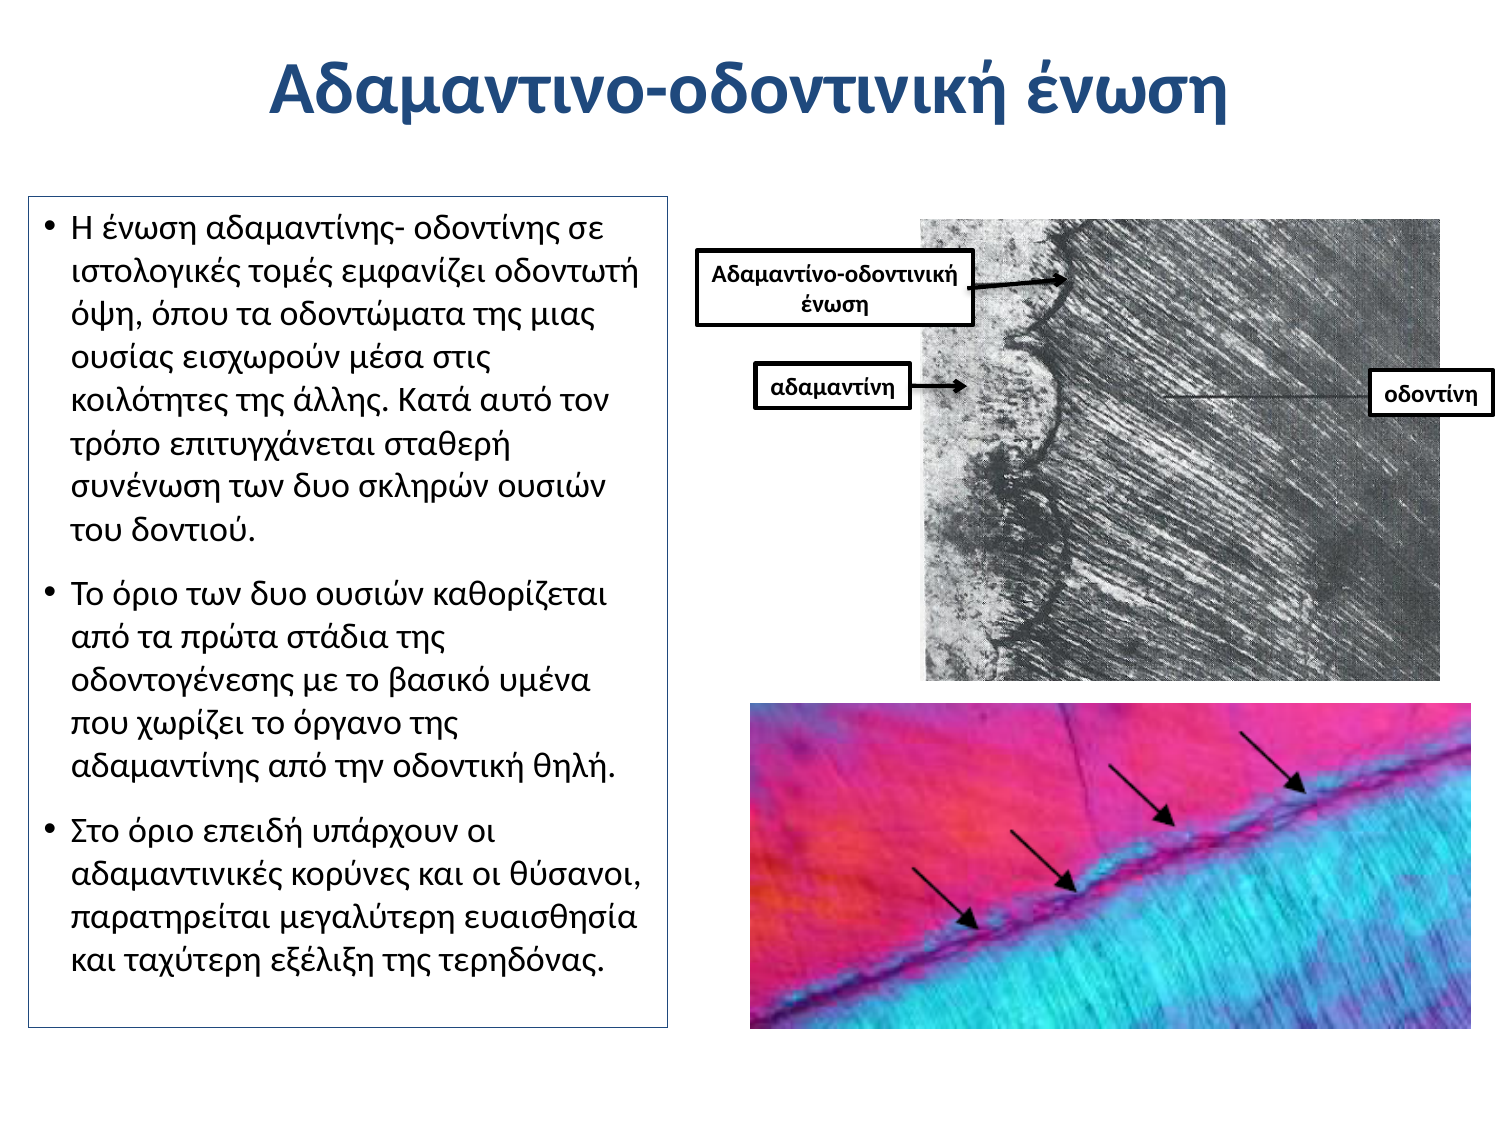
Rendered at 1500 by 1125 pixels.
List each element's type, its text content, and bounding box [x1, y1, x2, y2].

title Αδαμαντινο-οδοντινική ένωση [75, 30, 1425, 219]
picture [749, 703, 1472, 1029]
text_box αδαμαντίνη [753, 361, 912, 410]
list Η ένωση αδαμαντίνης- οδοντίνης σε ιστολογικές τομές εμφανίζει οδοντωτή όψη, όπου τα οδοντώματα της μιας ουσίας εισχωρούν μέσα στις κοιλότητες της άλλης. Κατά αυτό τον τρόπο επιτυγχάνεται σταθερή συνένωση των δυο σκληρών ουσιών του δοντιού. Το όριο των δυο ουσιών καθορίζεται από τα πρώτα στάδια της οδοντογένεσης με το βασικό υμένα που χωρίζει το όργανο της αδαμαντίνης από την οδοντική θηλή. Στο όριο επειδή υπάρχουν οι αδαμαντινικές κορύνες και οι θύσανοι, παρατηρείται μεγαλύτερη ευαισθησία και ταχύτερη εξέλιξη της τερηδόνας. [28, 196, 668, 1028]
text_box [966, 278, 1068, 289]
text_box οδοντίνη [1445, 368, 1495, 417]
text_box Αδαμαντίνο-οδοντινική ένωση [695, 248, 914, 327]
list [919, 219, 1440, 681]
